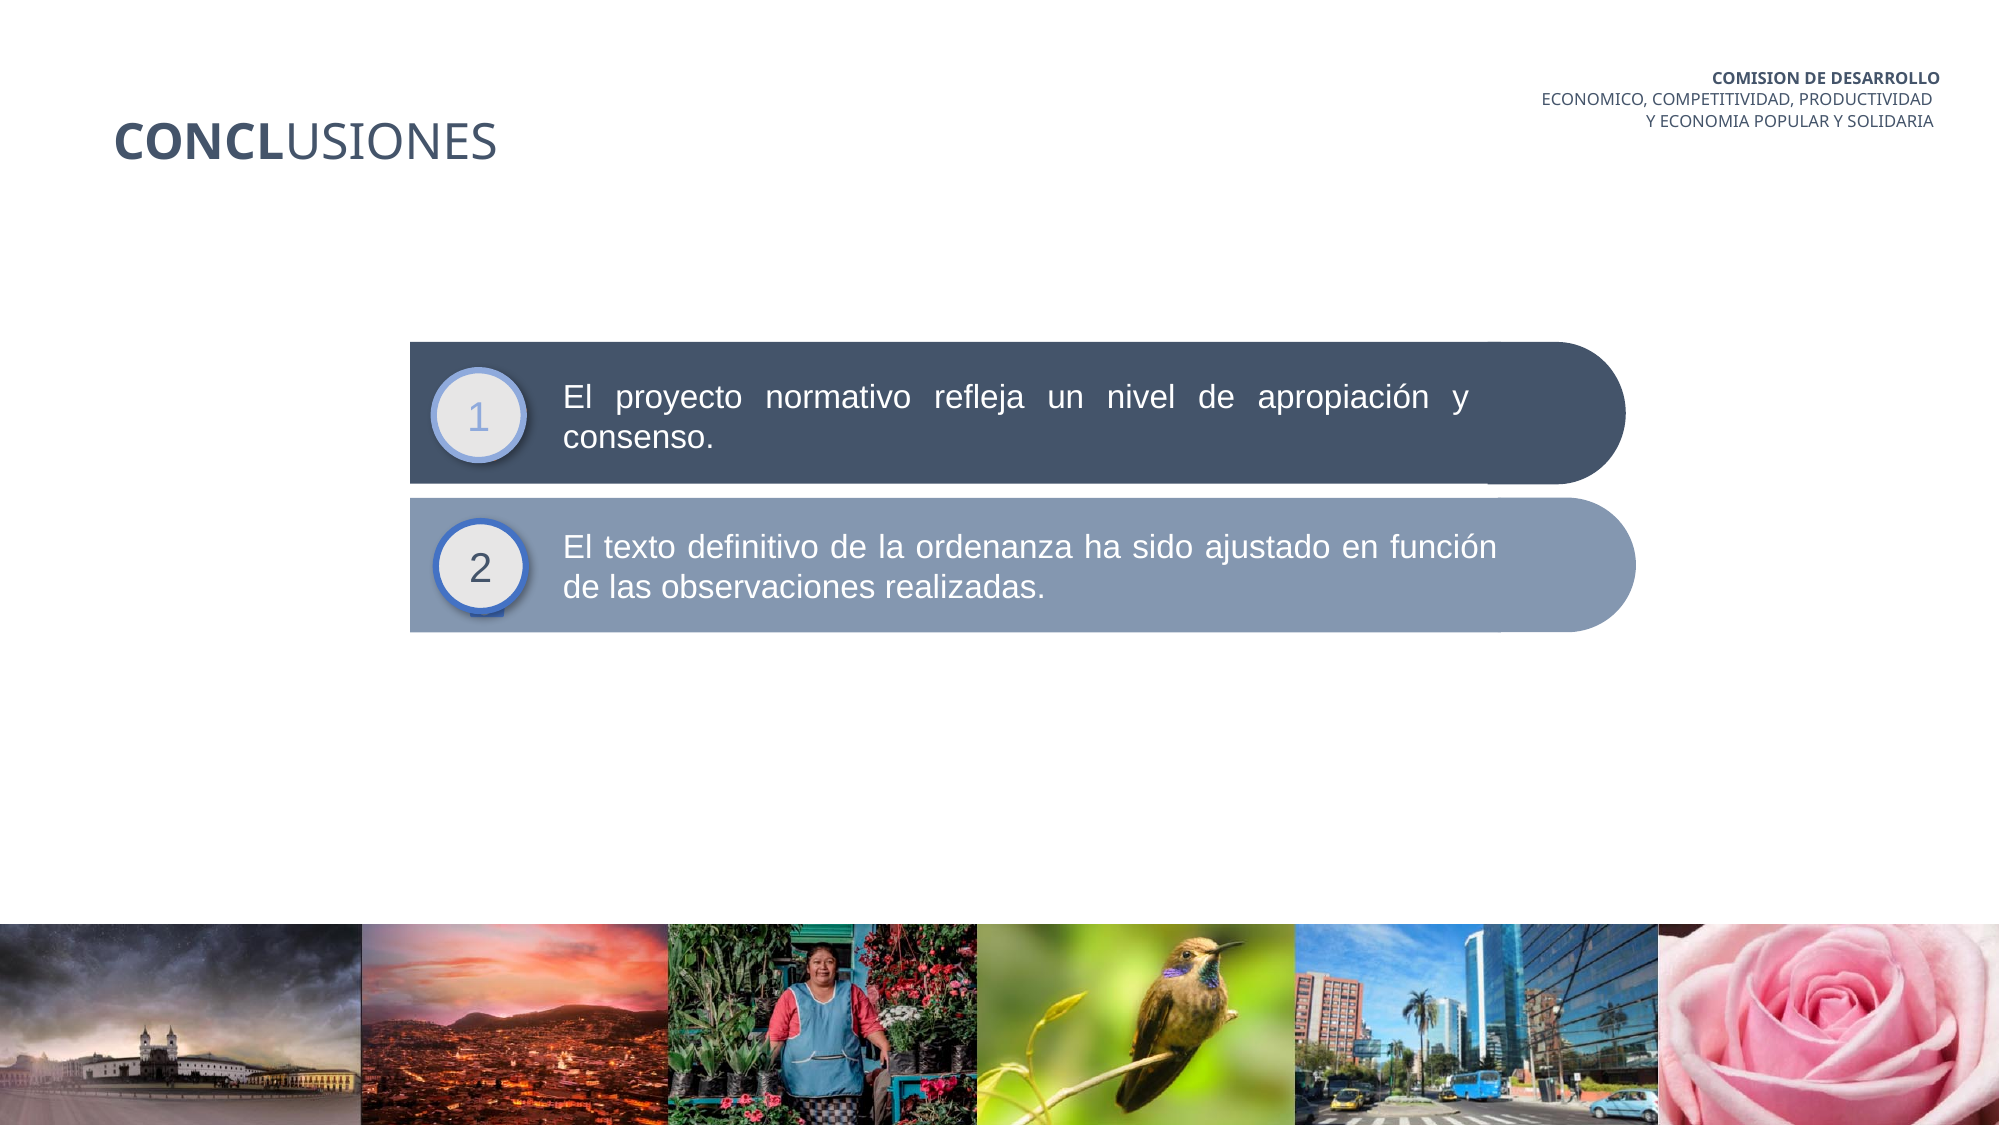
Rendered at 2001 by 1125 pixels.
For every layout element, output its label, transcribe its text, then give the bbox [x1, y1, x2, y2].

text_box CONCLUSIONES [98, 73, 738, 205]
text_box [1496, 496, 1637, 634]
picture [0, 924, 1999, 1125]
text_box 1 [432, 382, 446, 448]
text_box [446, 378, 528, 461]
text_box El proyecto normativo refleja un nivel de apropiación y y consenso. [548, 367, 1486, 463]
text_box [1486, 340, 1627, 486]
text_box 2 [434, 520, 527, 609]
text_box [1520, 60, 1956, 140]
text_box 1 [451, 369, 506, 378]
text_box [409, 497, 1496, 633]
text_box [409, 341, 1486, 485]
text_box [463, 567, 511, 618]
text_box El texto definitivo de la ordenanza ha sido ajustado en función de las observaciones realizadas. [548, 517, 1496, 613]
